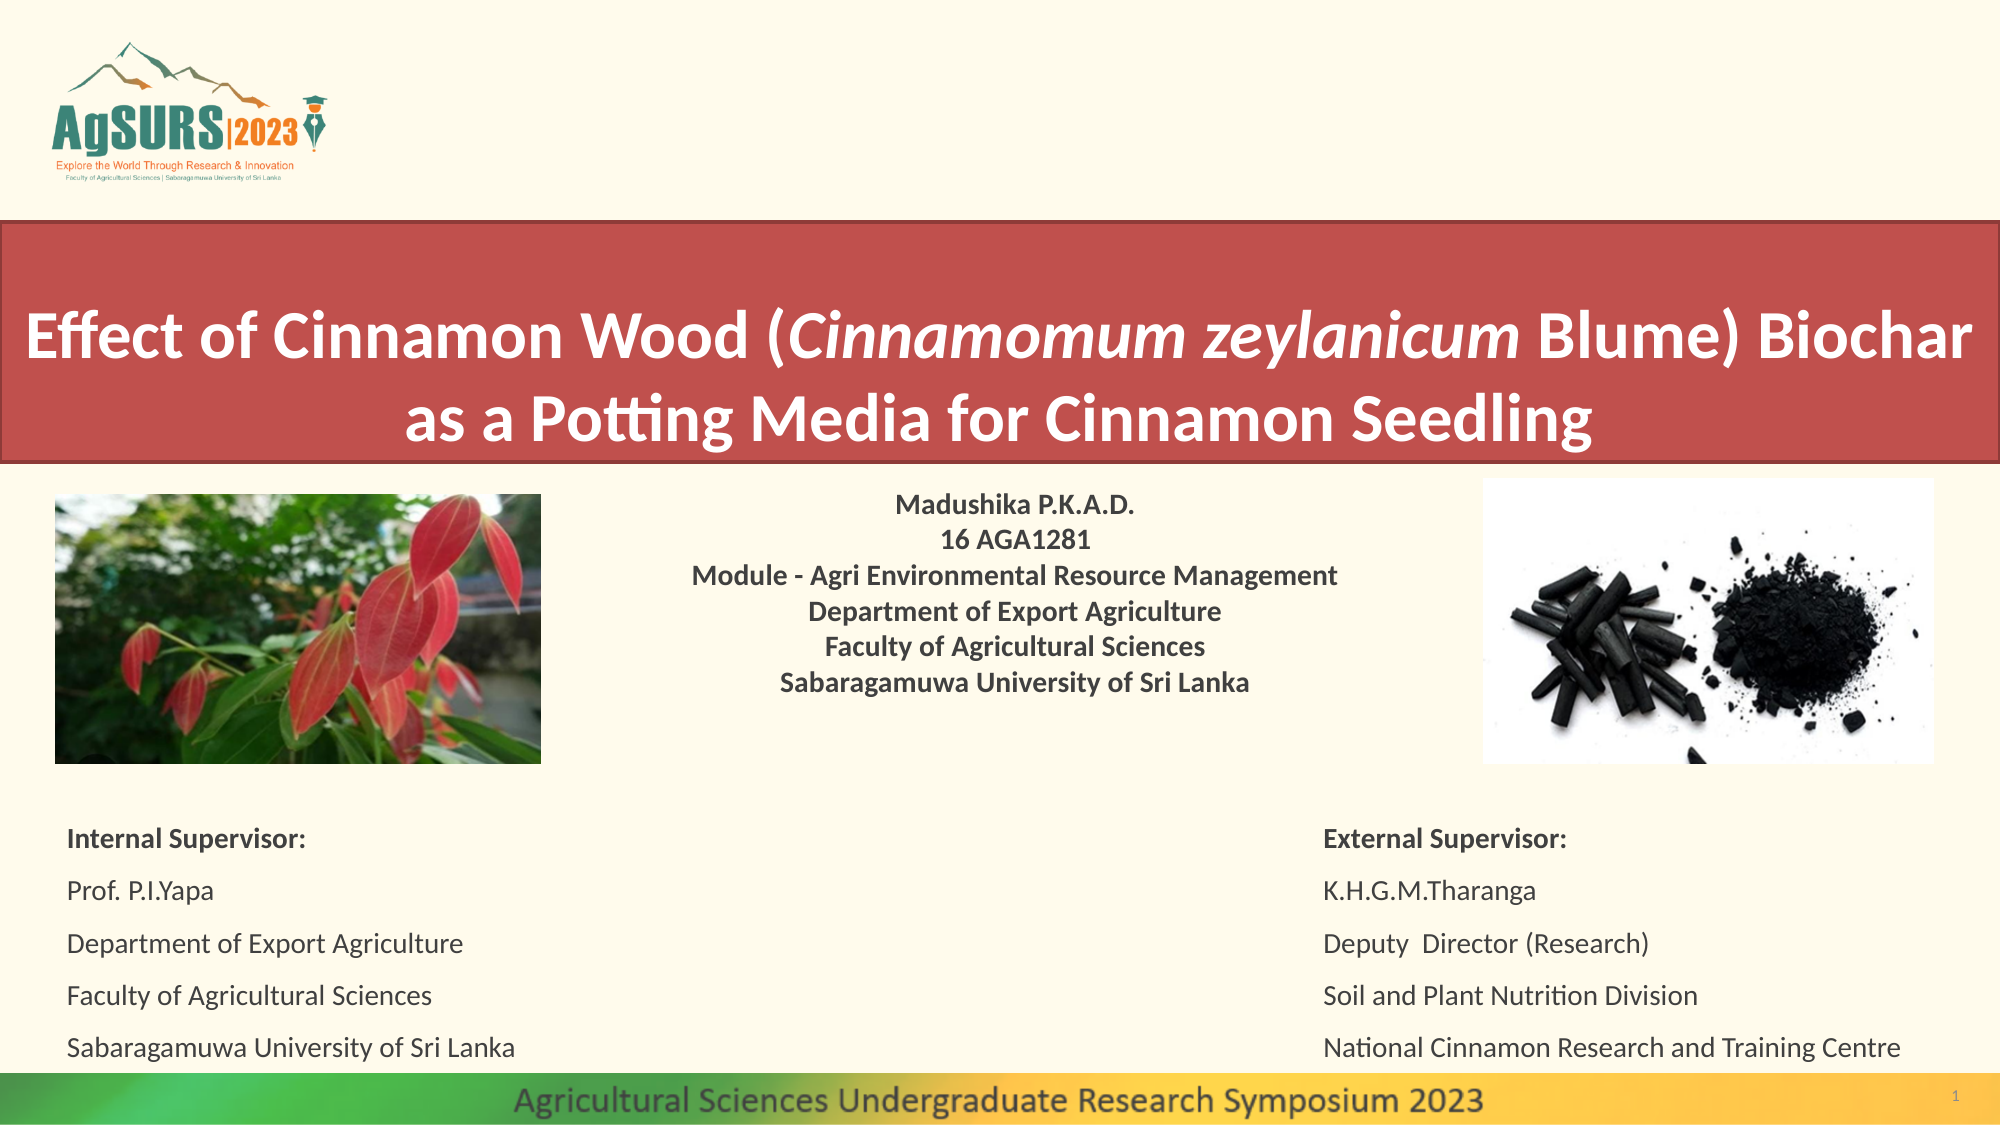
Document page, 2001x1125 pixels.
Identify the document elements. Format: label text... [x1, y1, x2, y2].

picture [0, 463, 2000, 1125]
title Effect of Cinnamon Wood (Cinnamomum zeylanicum Blume) Biochar as a Potting Media for Cinnamon Seedling [0, 221, 2000, 463]
slide_number 1 [1524, 1070, 1975, 1125]
subtitle Madushika P.K.A.D. 16 AGA1281 Module - Agri Environmental Resource Management Department of Export Agriculture Faculty of Agricultural Sciences Sabaragamuwa University of Sri Lanka [84, 477, 1947, 706]
text_box Internal Supervisor: Prof. P.I.Yapa Department of Export Agriculture Faculty of Agricultural Sciences Sabaragamuwa University of Sri Lanka [55, 795, 541, 1070]
picture [0, 0, 2000, 221]
text_box External Supervisor: K.H.G.M.Tharanga Deputy Director (Research) Soil and Plant Nutrition Division National Cinnamon Research and Training Centre [1311, 795, 1980, 1070]
